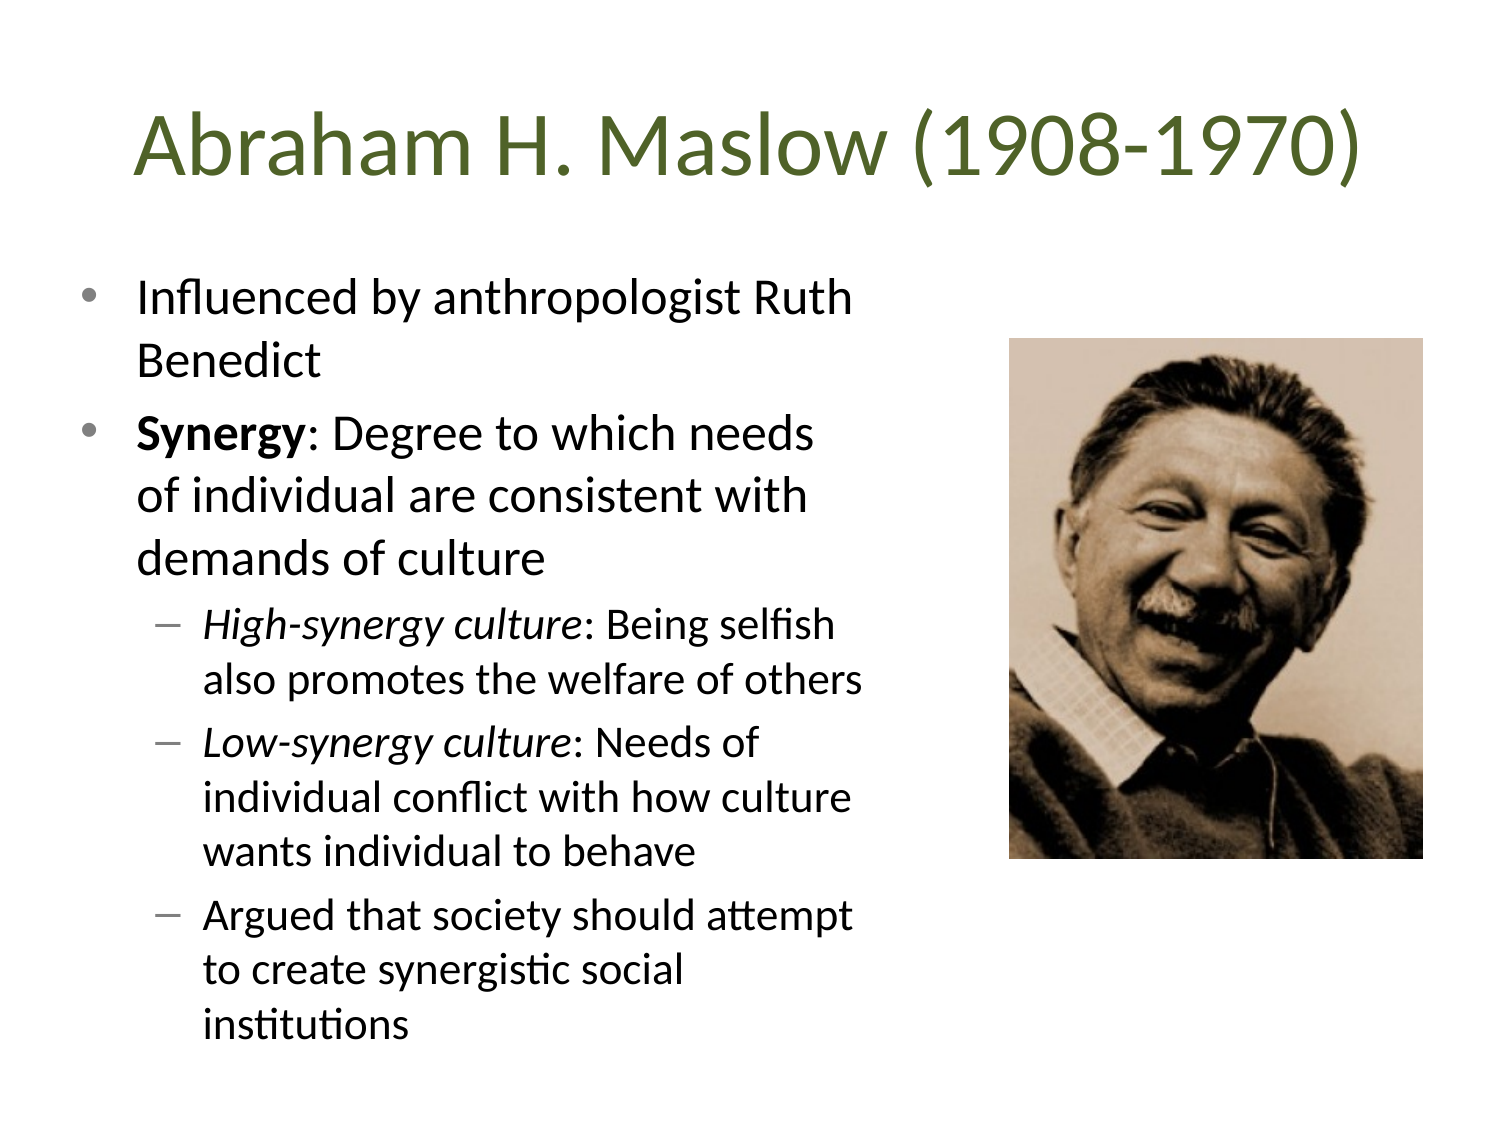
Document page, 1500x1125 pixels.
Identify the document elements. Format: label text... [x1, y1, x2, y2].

list Influenced by anthropologist Ruth Benedict Synergy: Degree to which needs of individual are consistent with demands of culture High-synergy culture: Being selfish also promotes the welfare of others Low-synergy culture: Needs of individual conflict with how culture wants individual to behave Argued that society should attempt to create synergistic social institutions [64, 255, 880, 1083]
picture [1009, 337, 1423, 859]
title Abraham H. Maslow (1908-1970) [75, 45, 1425, 233]
